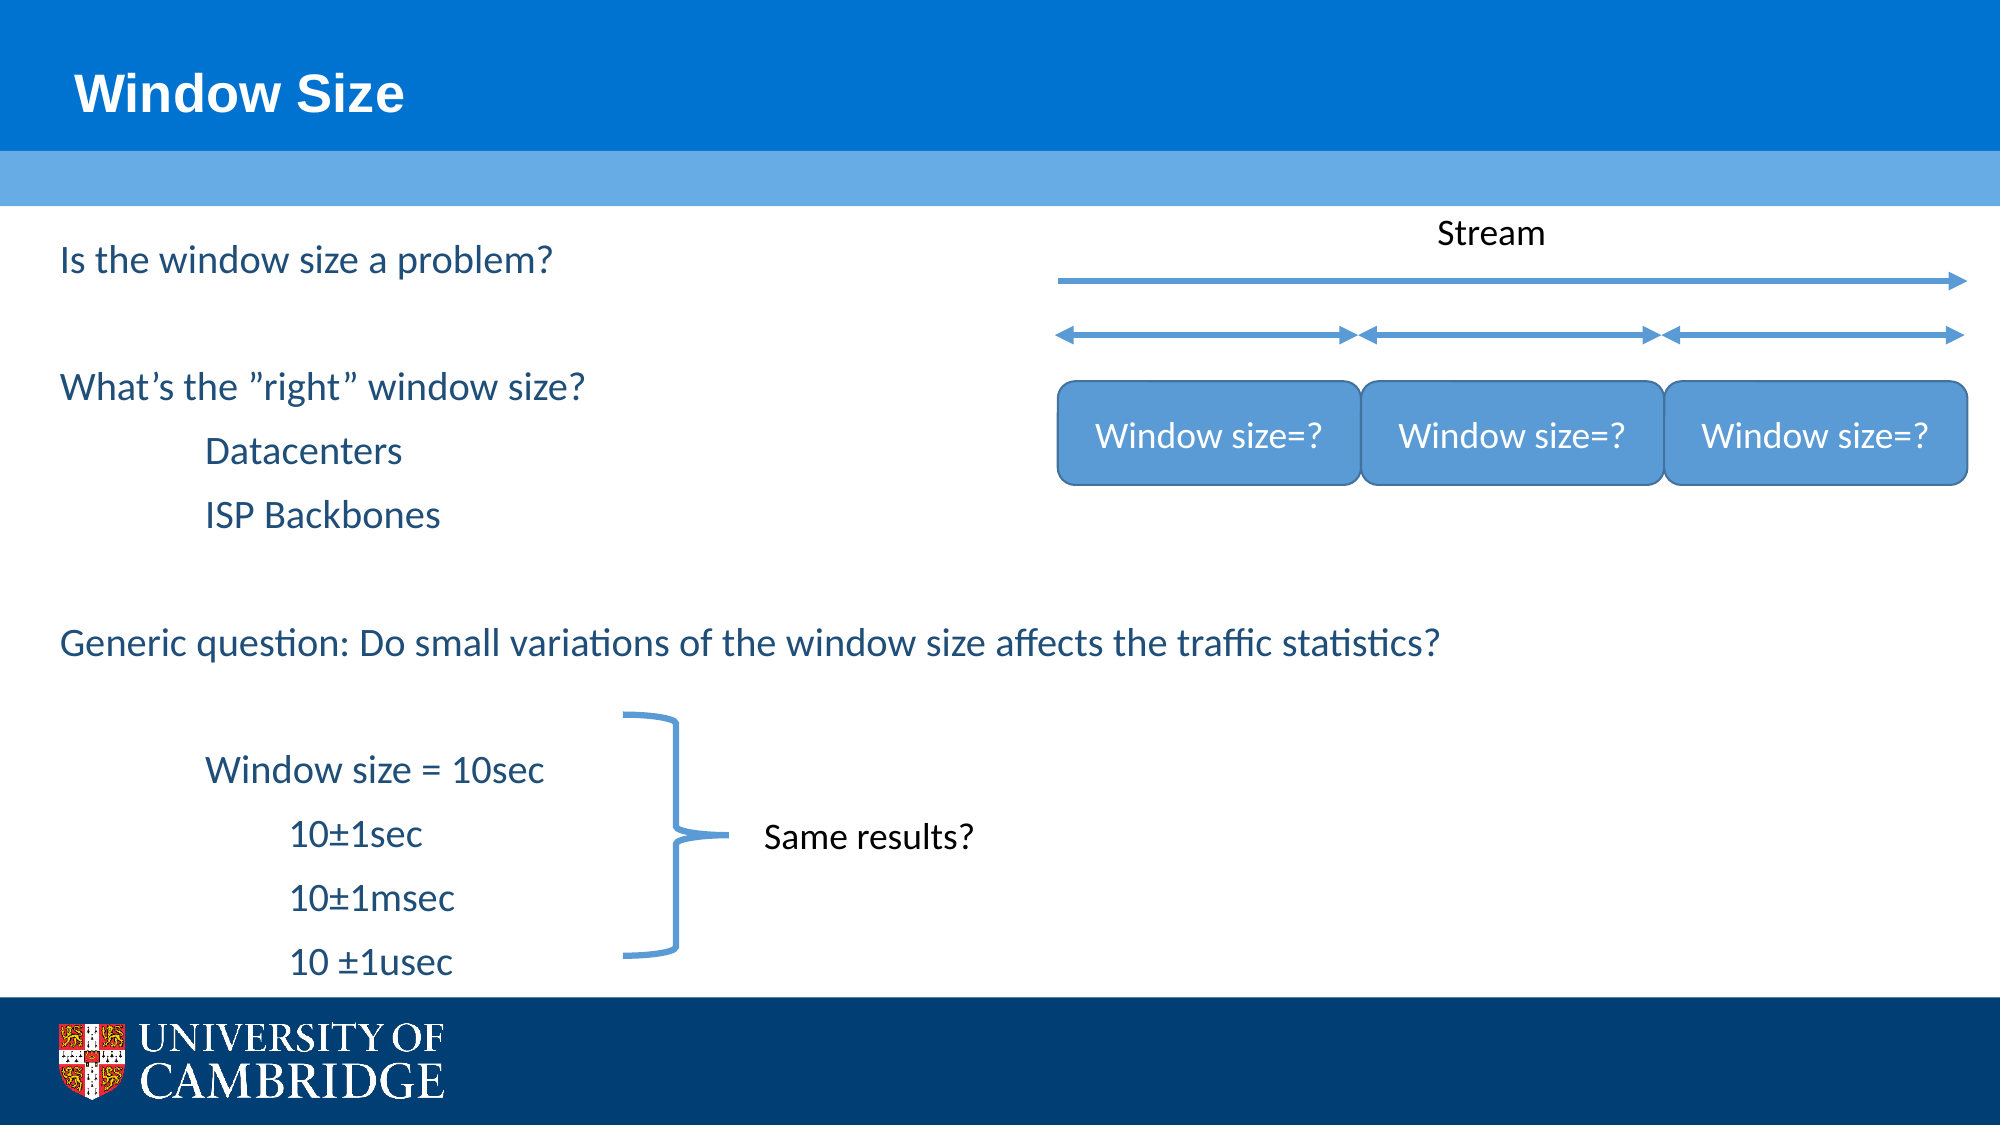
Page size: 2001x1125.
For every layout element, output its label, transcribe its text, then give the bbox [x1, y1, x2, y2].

list Is the window size a problem? What’s the ”right” window size? Datacenters ISP Backbones Generic question: Do small variations of the window size affects the traffic statistics? Window size = 10sec 10±1sec 10±1msec 10 ±1usec [59, 238, 1916, 989]
list Window Size [59, 58, 1916, 152]
picture [59, 1022, 444, 1100]
text_box [622, 714, 729, 957]
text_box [1054, 200, 1968, 485]
text_box Same results? [749, 804, 1009, 865]
